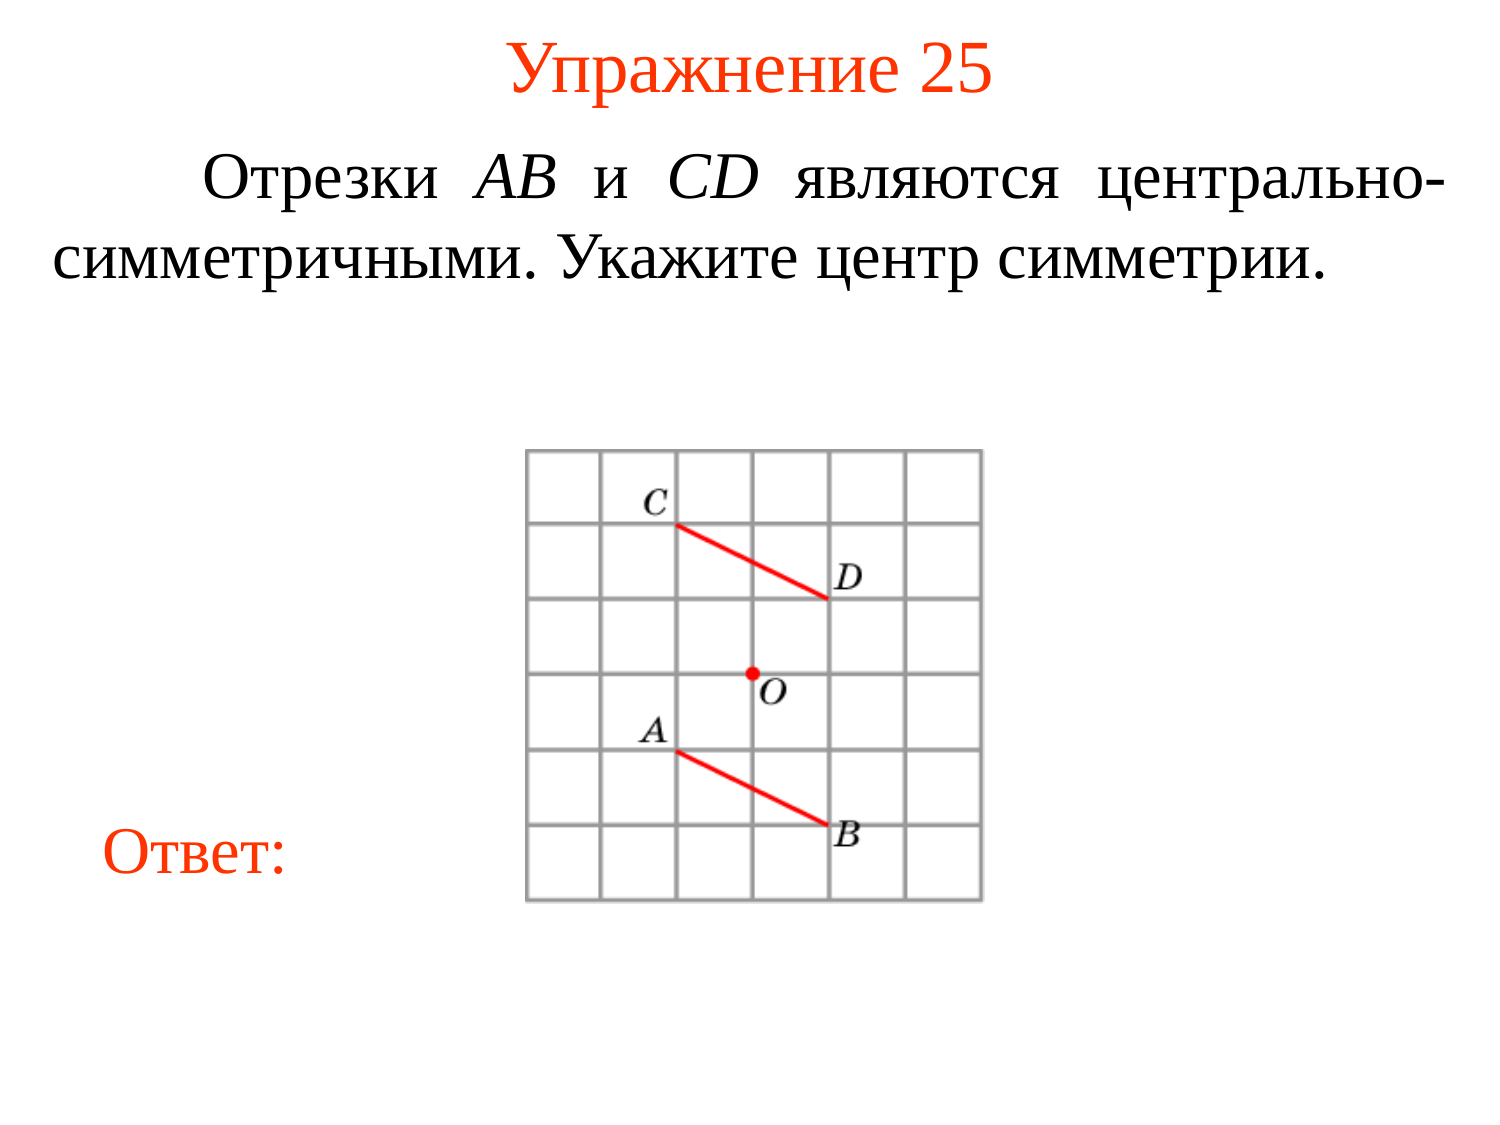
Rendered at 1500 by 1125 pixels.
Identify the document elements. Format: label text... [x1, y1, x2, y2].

text_box Отрезки AB и CD являются центрально-симметричными. Укажите центр симметрии. [37, 124, 1463, 300]
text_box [87, 449, 985, 904]
title Упражнение 25 [112, 24, 1388, 100]
